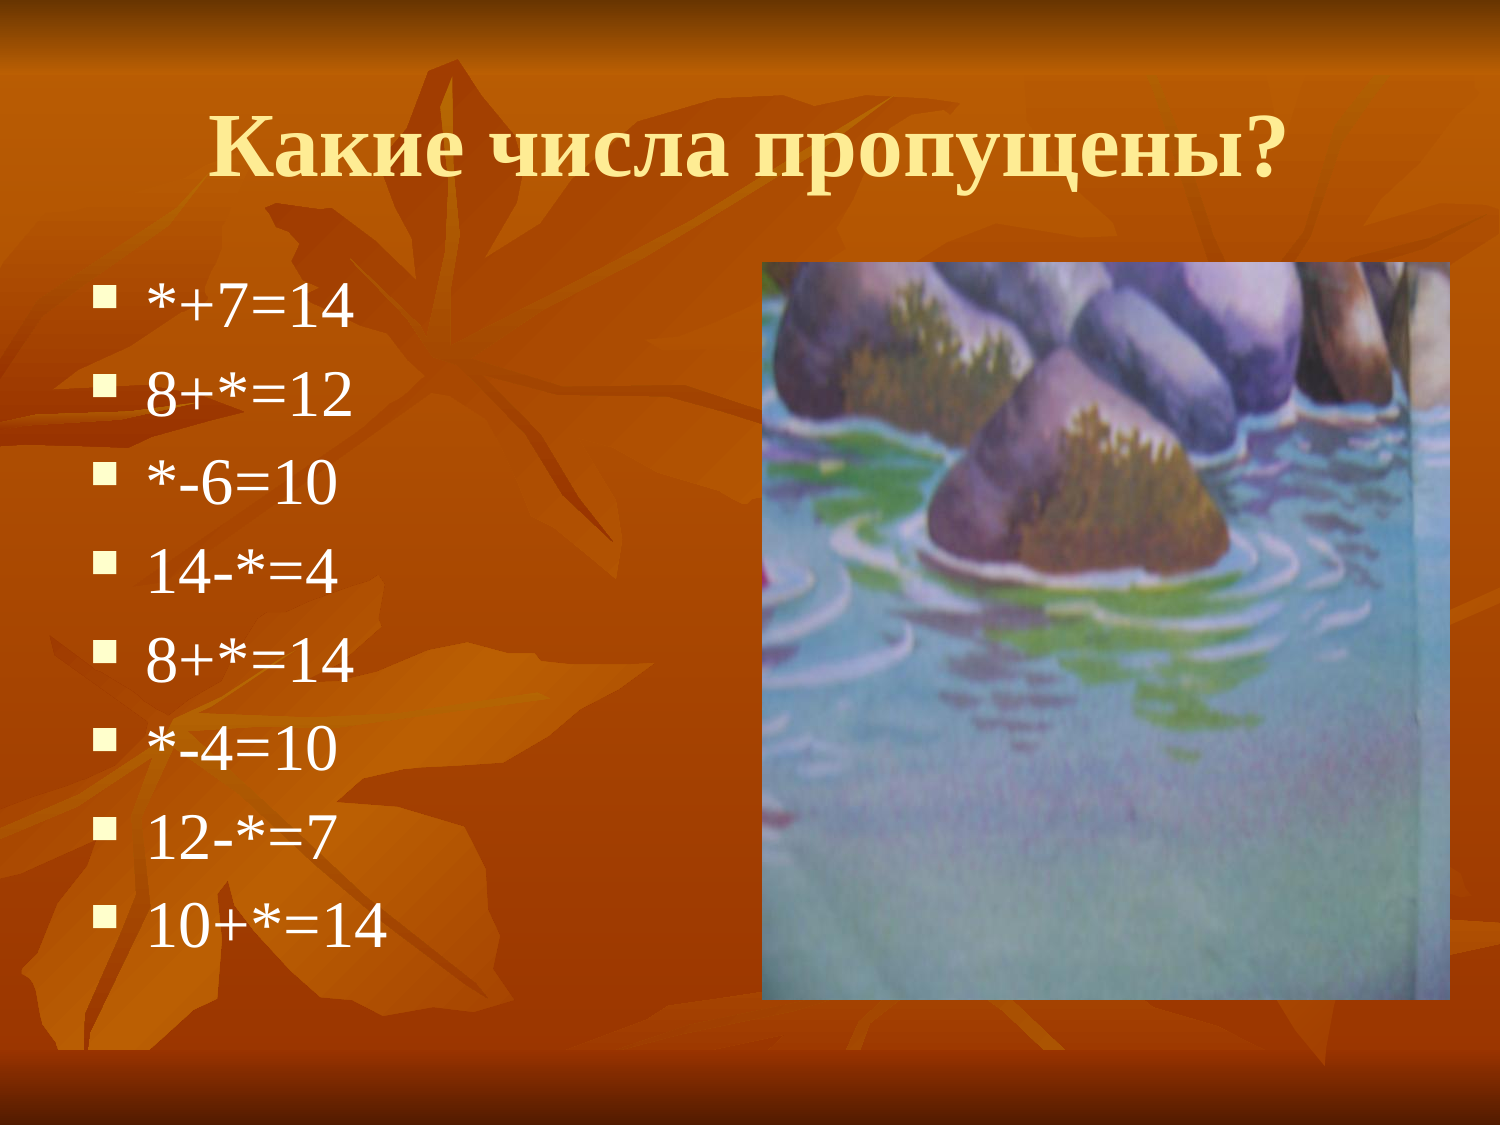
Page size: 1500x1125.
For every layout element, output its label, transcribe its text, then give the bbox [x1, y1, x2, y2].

title Какие числа пропущены? [74, 45, 1426, 234]
picture [762, 262, 1451, 1001]
list *+7=14 8+*=12 *-6=10 14-*=4 8+*=14 *-4=10 12-*=7 10+*=14 [74, 262, 738, 1006]
